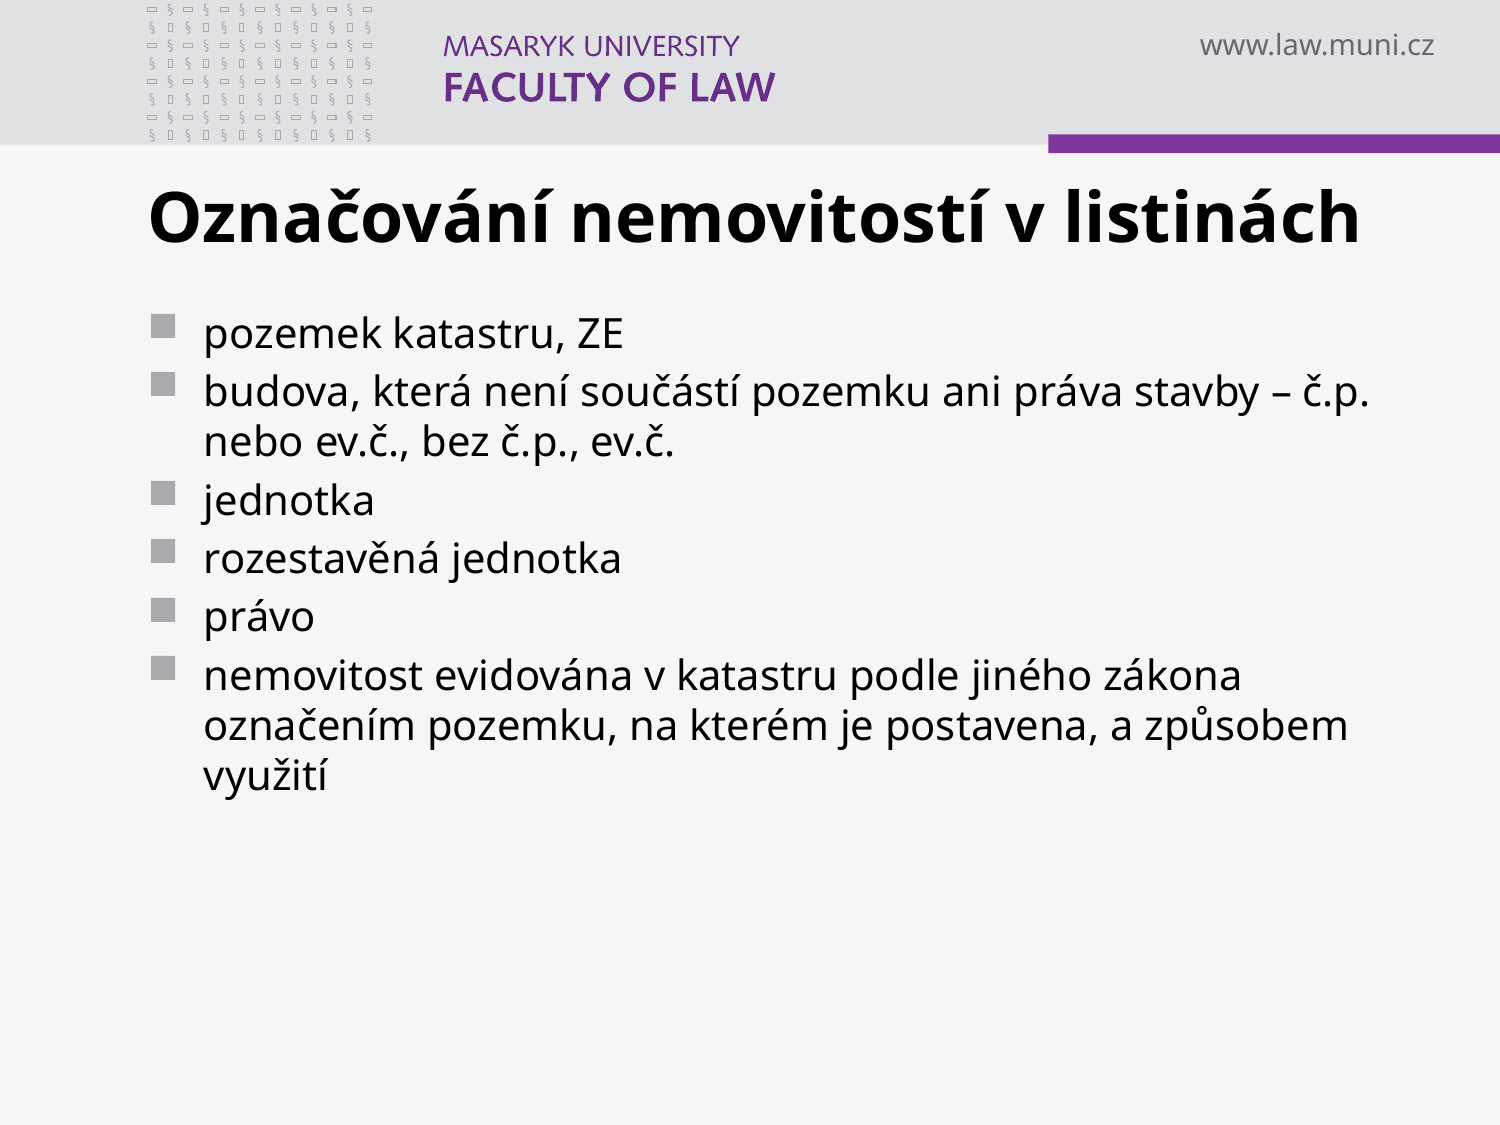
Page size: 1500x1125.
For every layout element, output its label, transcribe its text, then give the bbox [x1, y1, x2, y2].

title Označování nemovitostí v listinách [147, 172, 1402, 306]
list pozemek katastru, ZE budova, která není součástí pozemku ani práva stavby – č.p. nebo ev.č., bez č.p., ev.č. jednotka rozestavěná jednotka právo nemovitost evidována v katastru podle jiného zákona označením pozemku, na kterém je postavena, a způsobem využití [147, 306, 1402, 921]
